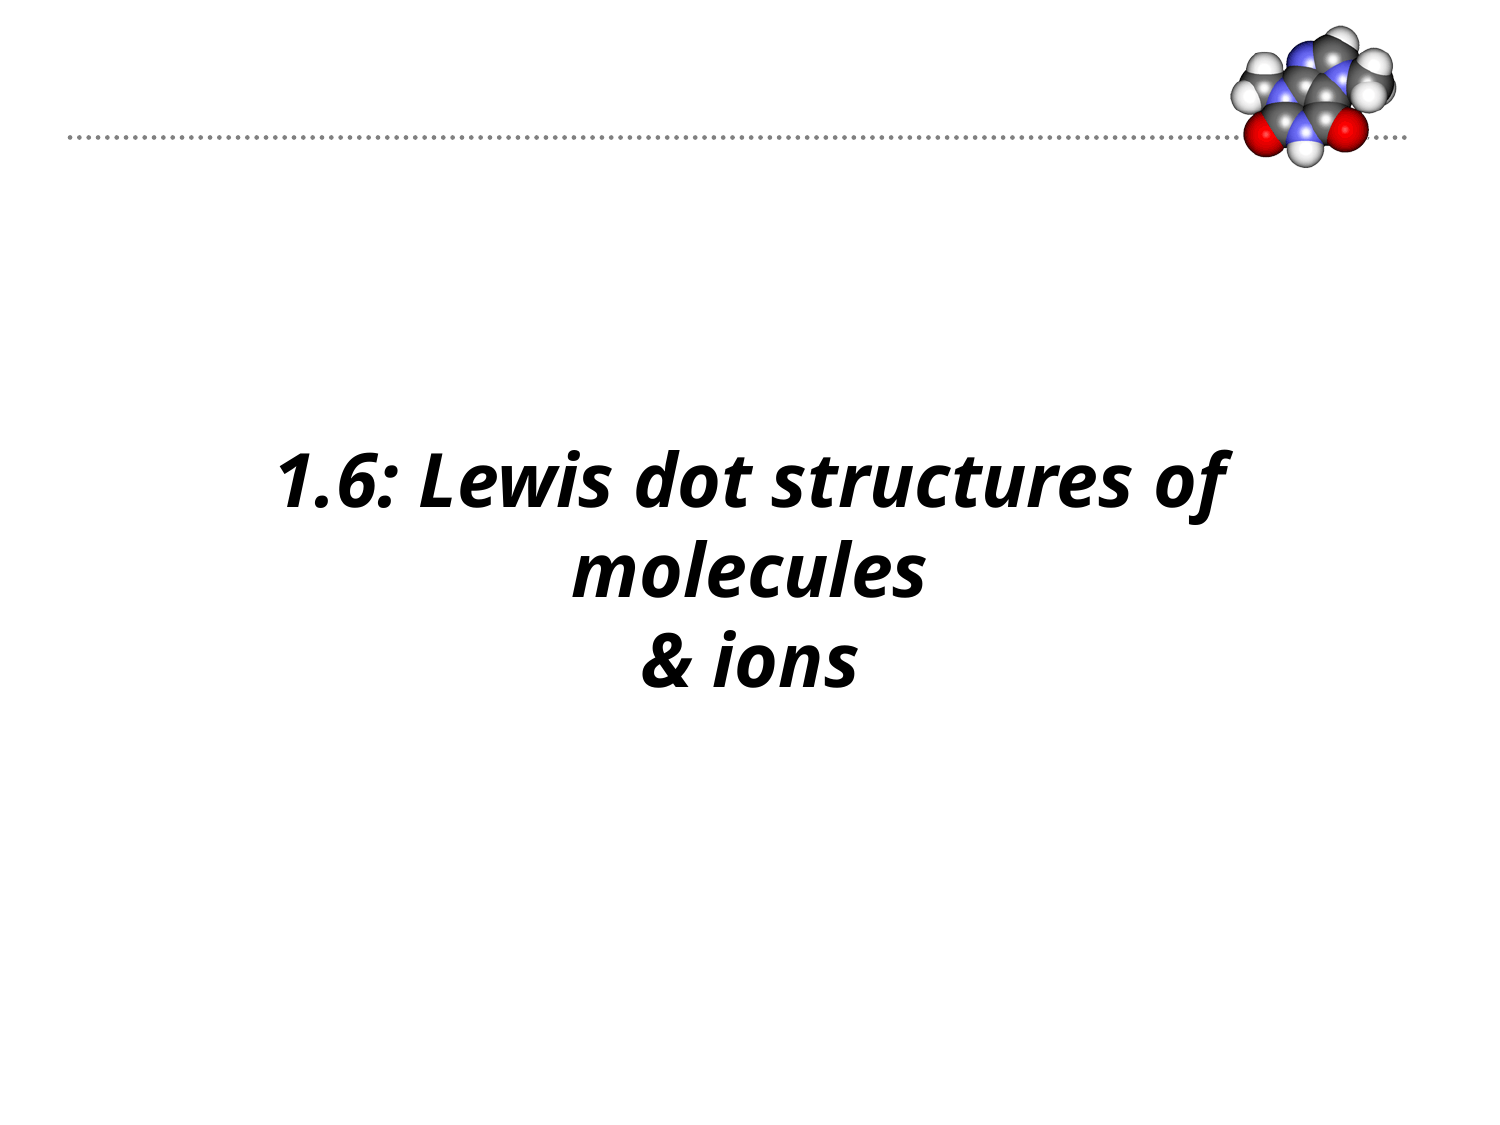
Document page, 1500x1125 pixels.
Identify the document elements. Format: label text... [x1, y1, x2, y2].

picture [1226, 24, 1401, 169]
text_box 1.6: Lewis dot structures of molecules & ions [99, 424, 1400, 710]
